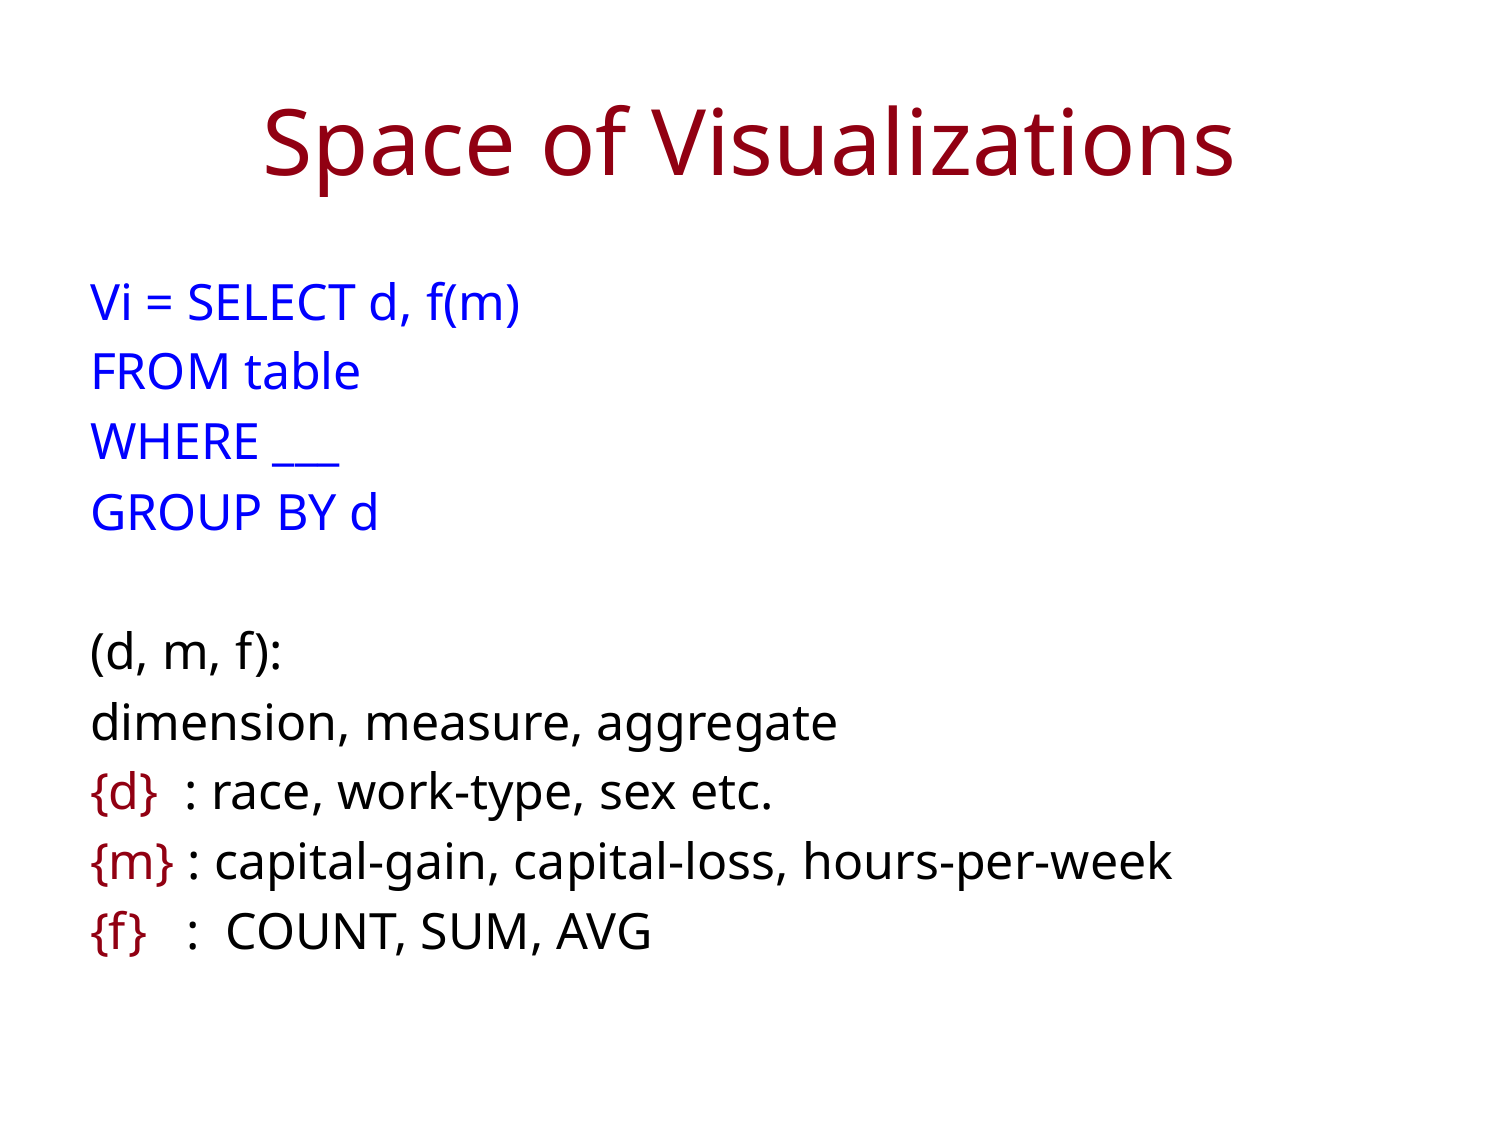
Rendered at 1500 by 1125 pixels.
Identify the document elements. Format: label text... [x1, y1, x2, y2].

list Vi = SELECT d, f(m) FROM table WHERE ___ GROUP BY d (d, m, f): dimension, measure, aggregate {d} : race, work-type, sex etc. {m} : capital-gain, capital-loss, hours-per-week {f} : COUNT, SUM, AVG [75, 262, 1425, 1005]
title Space of Visualizations [75, 45, 1425, 233]
